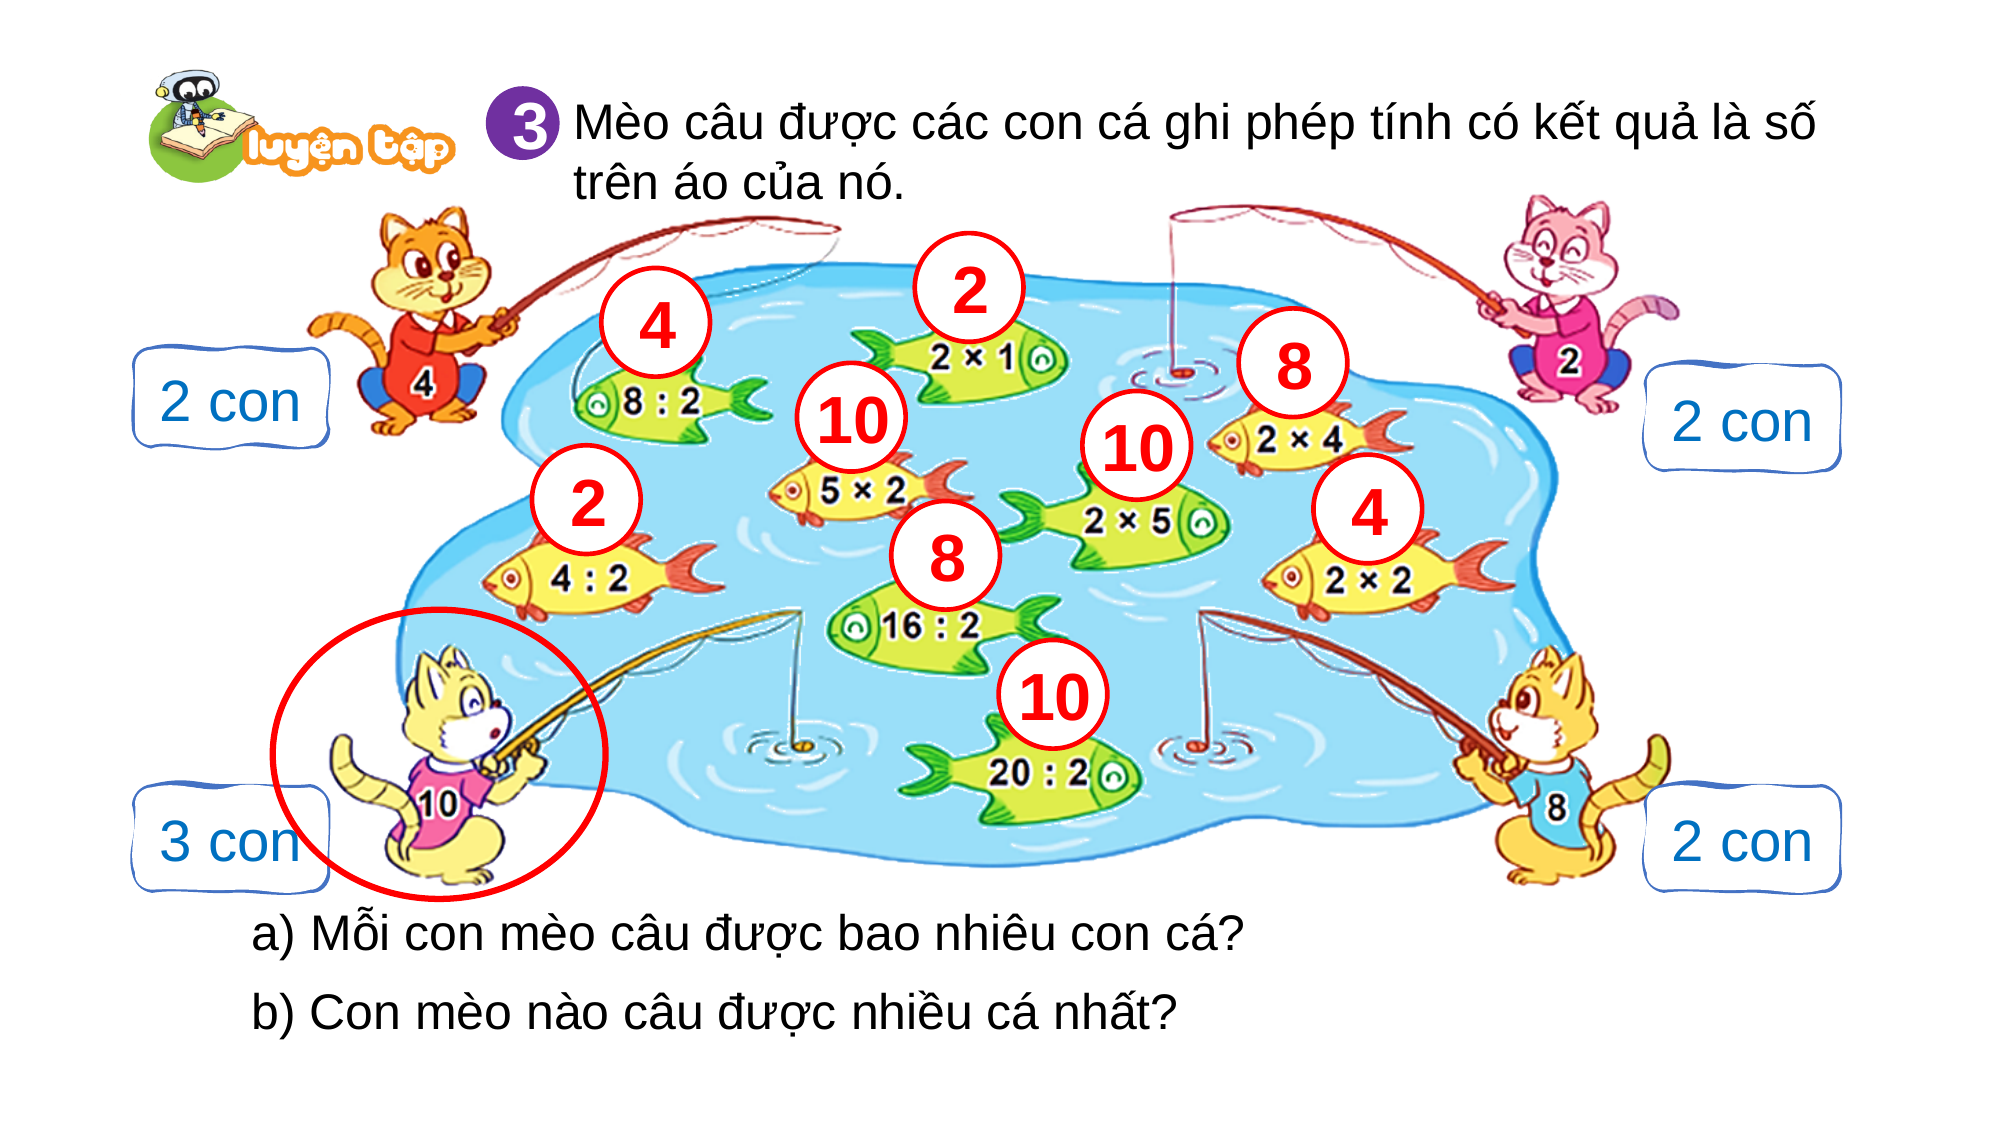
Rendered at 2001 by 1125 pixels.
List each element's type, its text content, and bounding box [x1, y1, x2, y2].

text_box 2 con [1769, 784, 1841, 893]
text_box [1313, 454, 1423, 564]
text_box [914, 233, 1024, 342]
picture [119, 53, 1769, 932]
text_box 2 con [133, 345, 231, 449]
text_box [796, 362, 906, 472]
text_box 3 con [132, 782, 231, 892]
text_box 3 [487, 86, 558, 124]
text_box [601, 267, 710, 377]
text_box b) Con mèo nào câu được nhiều cá nhất? [236, 972, 1195, 1047]
text_box a) Mỗi con mèo câu được bao nhiêu con cá? [237, 932, 1262, 968]
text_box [891, 500, 1000, 610]
text_box 2 con [1769, 364, 1841, 473]
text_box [998, 639, 1108, 749]
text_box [531, 445, 641, 555]
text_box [1238, 308, 1348, 418]
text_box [1082, 390, 1192, 500]
text_box Mèo câu được các con cá ghi phép tính có kết quả là số trên áo của nó. [558, 81, 1843, 217]
